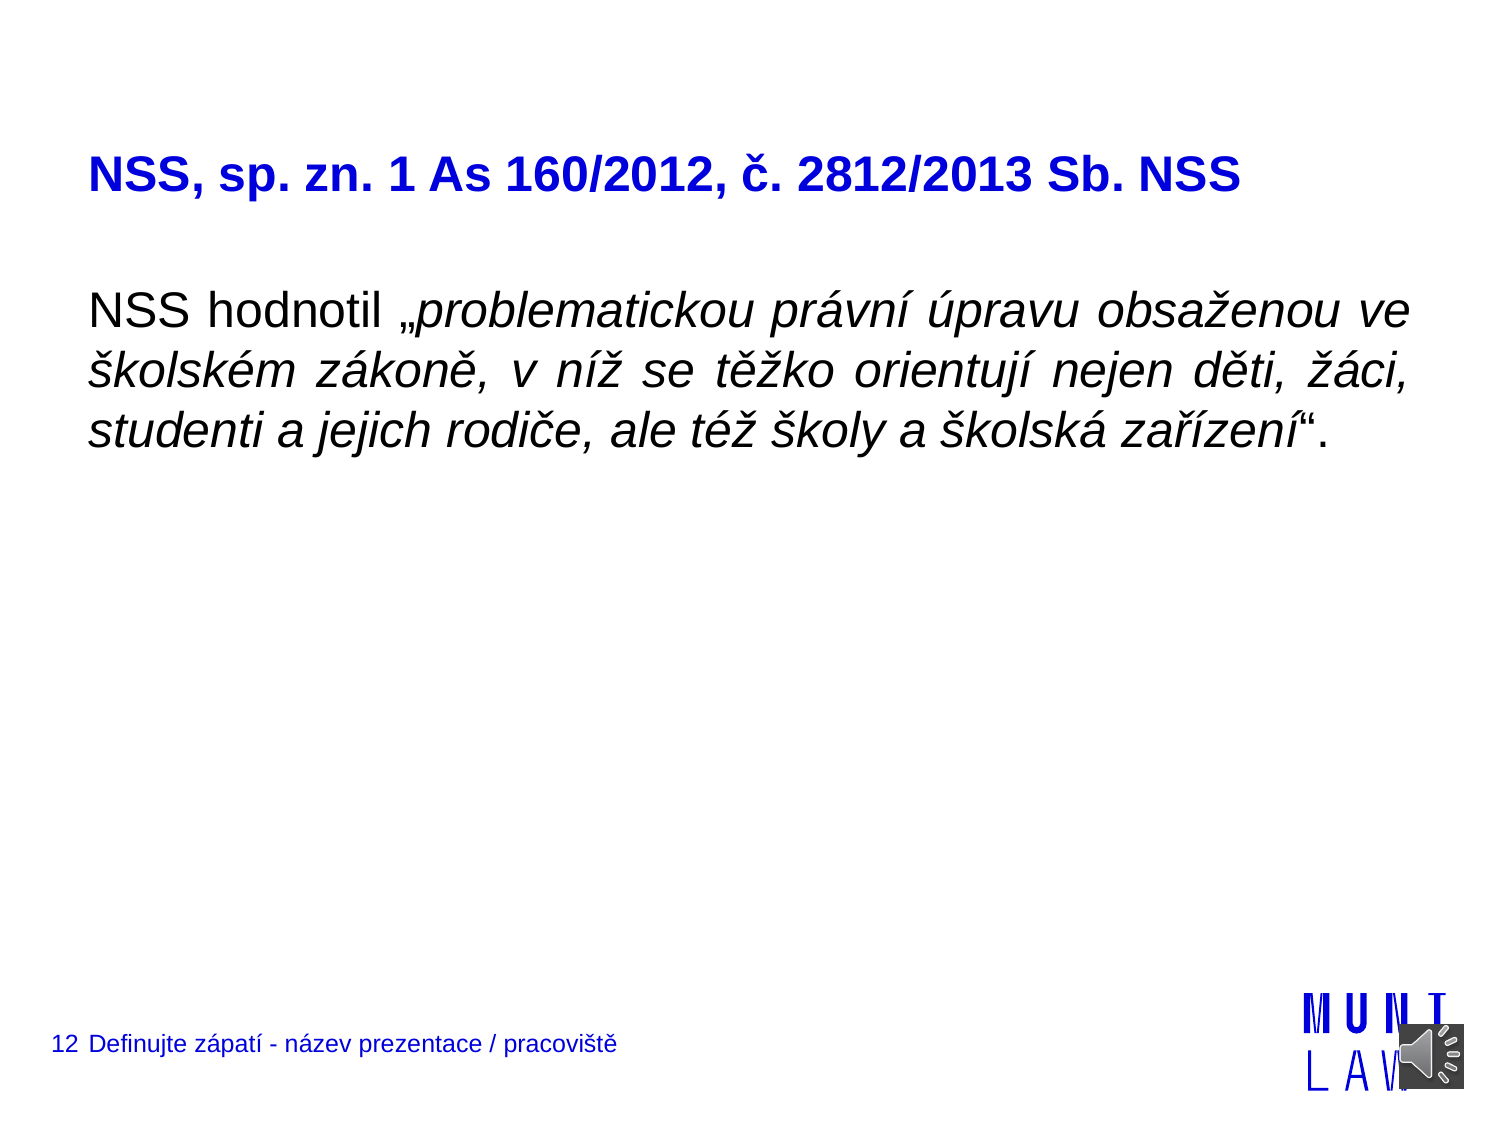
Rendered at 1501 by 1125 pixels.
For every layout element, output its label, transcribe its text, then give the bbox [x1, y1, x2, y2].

slide_number 12 [50, 1021, 82, 1063]
picture [1397, 1022, 1466, 1090]
list NSS hodnotil „problematickou právní úpravu obsaženou ve školském zákoně, v níž se těžko orientují nejen děti, žáci, studenti a jejich rodiče, ale též školy a školská zařízení“. [88, 277, 1412, 957]
title NSS, sp. zn. 1 As 160/2012, č. 2812/2013 Sb. NSS [88, 118, 1412, 193]
footer Definujte zápatí - název prezentace / pracoviště [88, 1021, 1064, 1063]
